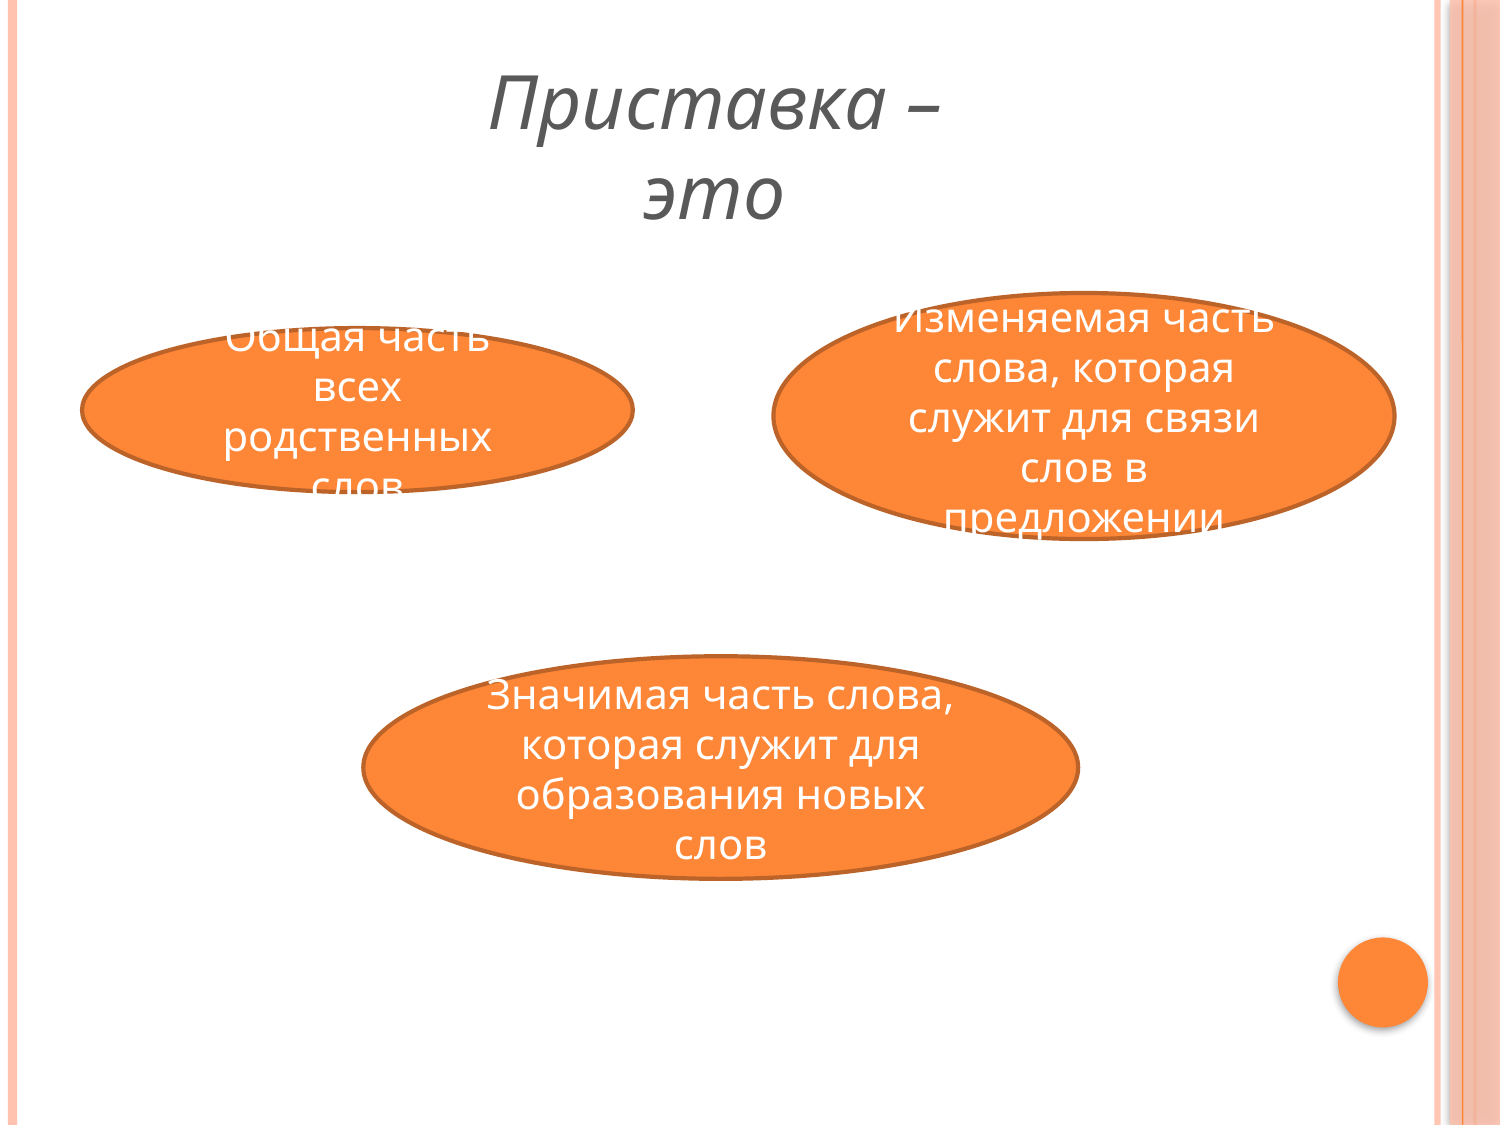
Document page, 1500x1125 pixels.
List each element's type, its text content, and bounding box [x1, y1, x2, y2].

text_box Общая часть всех родственных слов [79, 325, 635, 495]
text_box Значимая часть слова, которая служит для образования новых слов [361, 654, 1081, 881]
text_box Изменяемая часть слова, которая служит для связи слов в предложении [771, 290, 1397, 542]
text_box Приставка – это [410, 46, 1020, 242]
